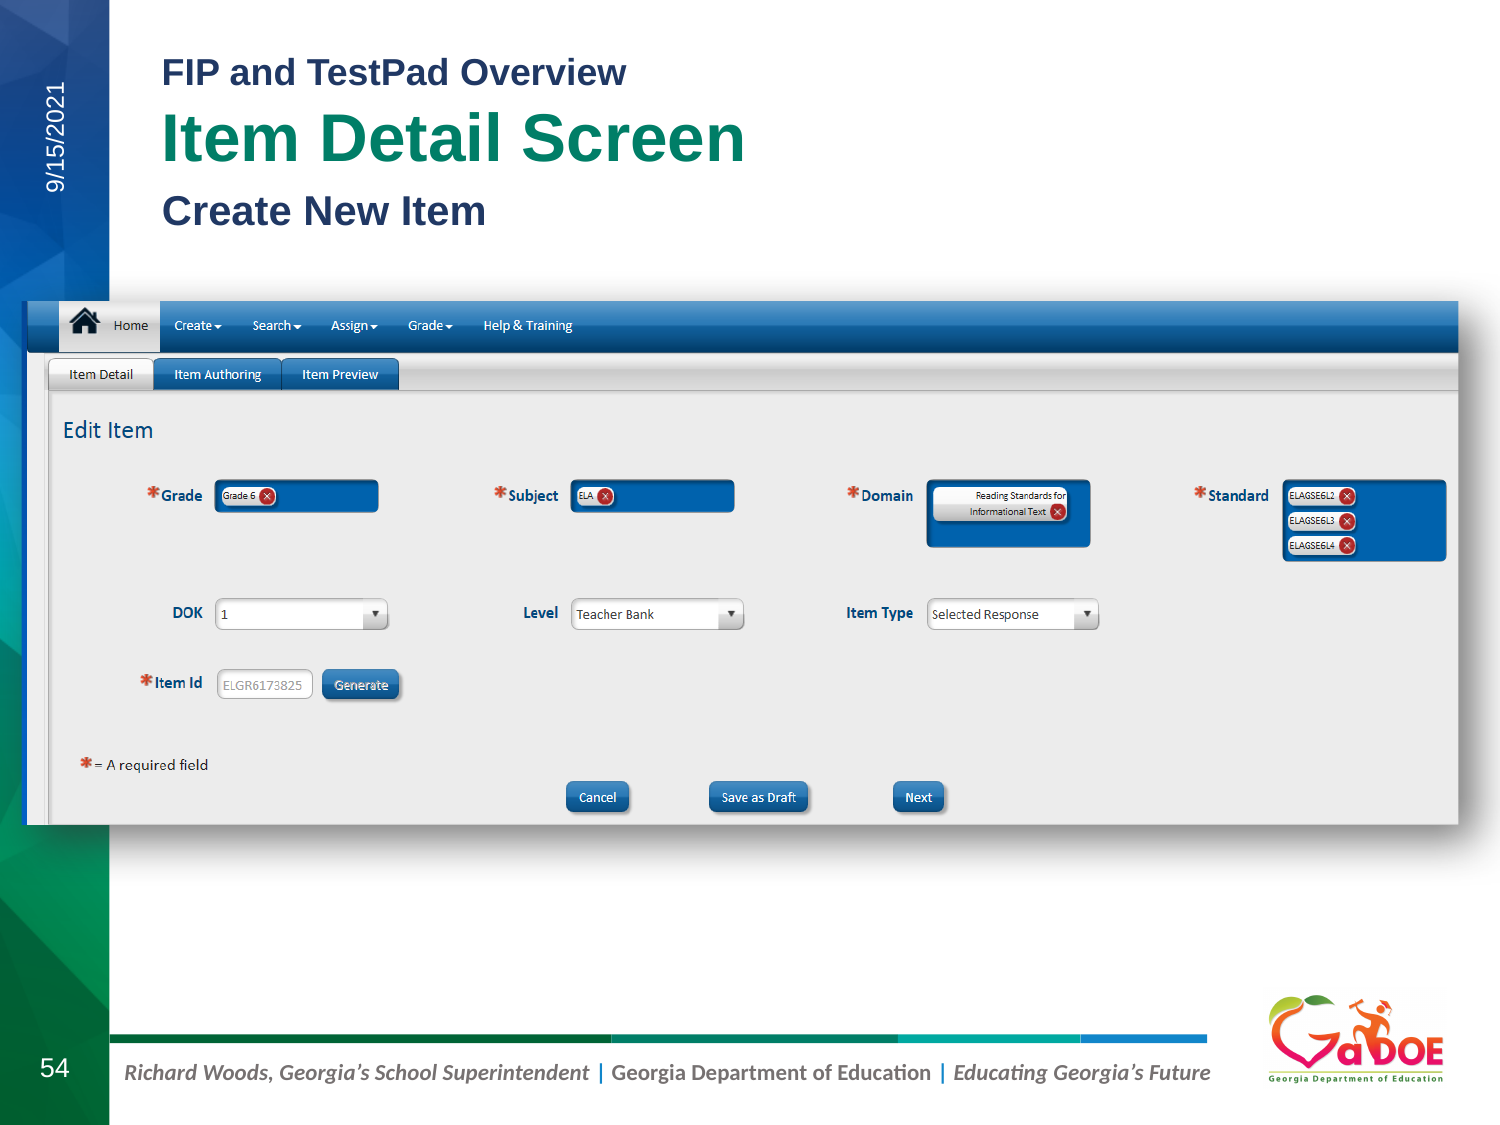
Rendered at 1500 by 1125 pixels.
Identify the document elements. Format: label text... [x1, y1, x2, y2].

picture [0, 0, 1459, 1125]
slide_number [23, 66, 84, 301]
title Item Detail Screen [146, 96, 1446, 185]
list Create New Item [146, 182, 1441, 243]
picture [1263, 987, 1447, 1089]
